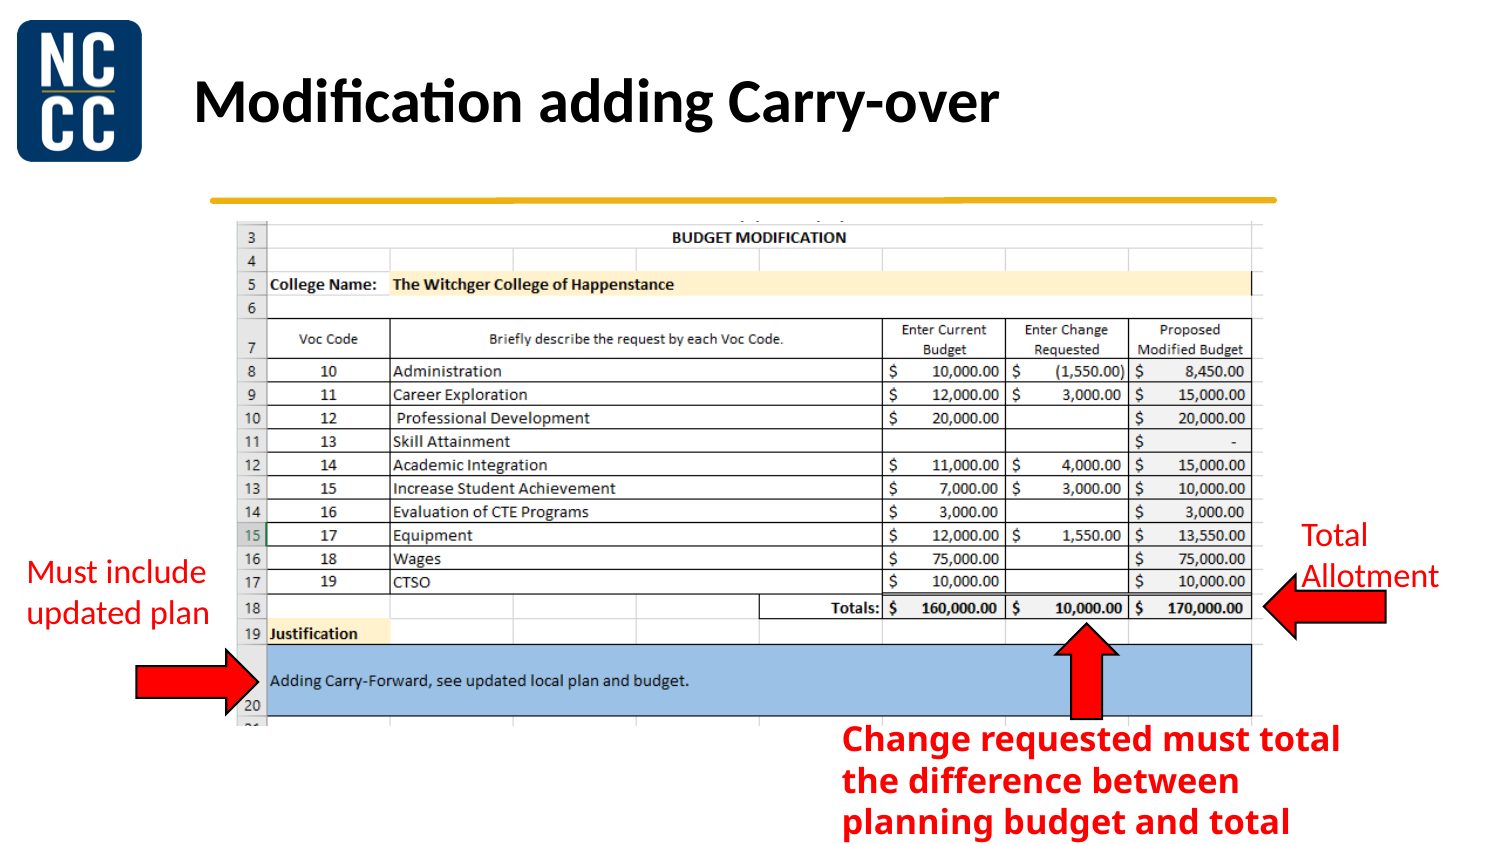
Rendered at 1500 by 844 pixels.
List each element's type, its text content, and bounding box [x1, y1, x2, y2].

text_box Total Allotment [1290, 506, 1500, 601]
text_box Must include updated plan [14, 543, 225, 638]
title Modification adding Carry-over [178, 20, 1483, 184]
text_box [135, 647, 236, 717]
picture [17, 20, 142, 162]
text_box Change requested must total the difference between planning budget and total allotment [830, 711, 1392, 844]
text_box [1264, 578, 1387, 641]
picture [236, 221, 1264, 726]
